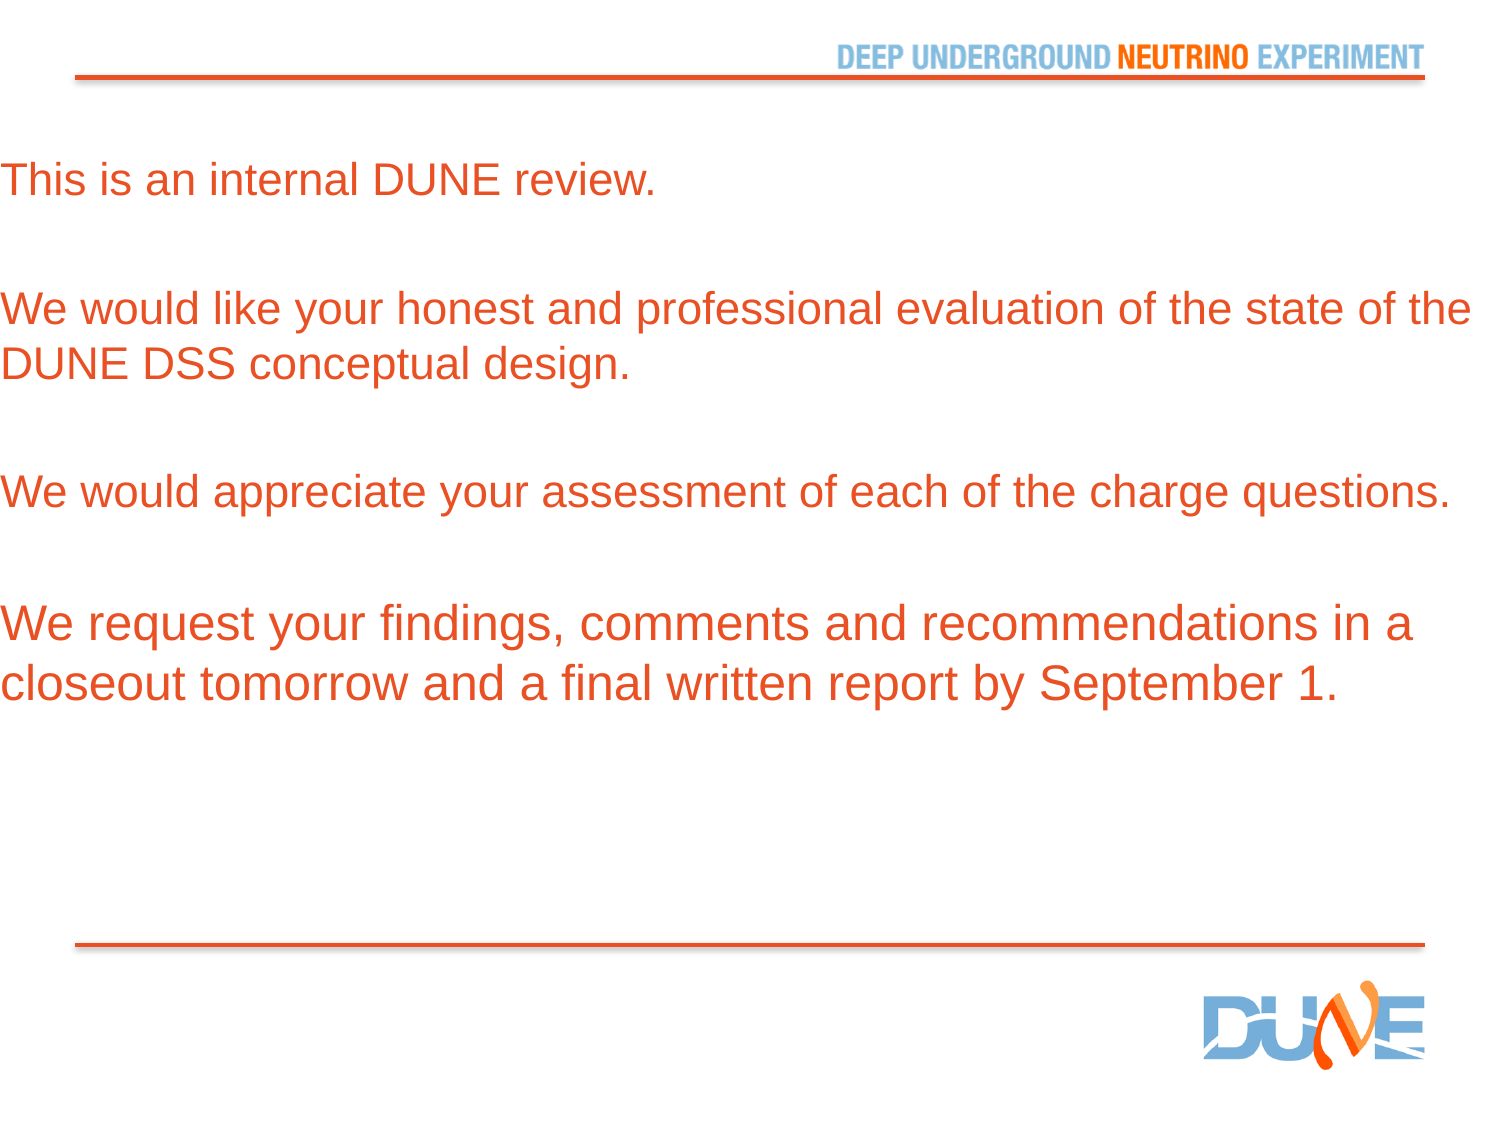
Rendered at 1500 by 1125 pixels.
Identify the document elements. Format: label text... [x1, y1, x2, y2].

picture [1201, 976, 1427, 1072]
picture [1116, 39, 1426, 71]
list This is an internal DUNE review. We would like your honest and professional evaluation of the state of the DUNE DSS conceptual design. We would appreciate your assessment of each of the charge questions. We request your findings, comments and recommendations in a closeout tomorrow and a final written report by September 1. [0, 149, 1500, 959]
picture [835, 40, 1113, 72]
